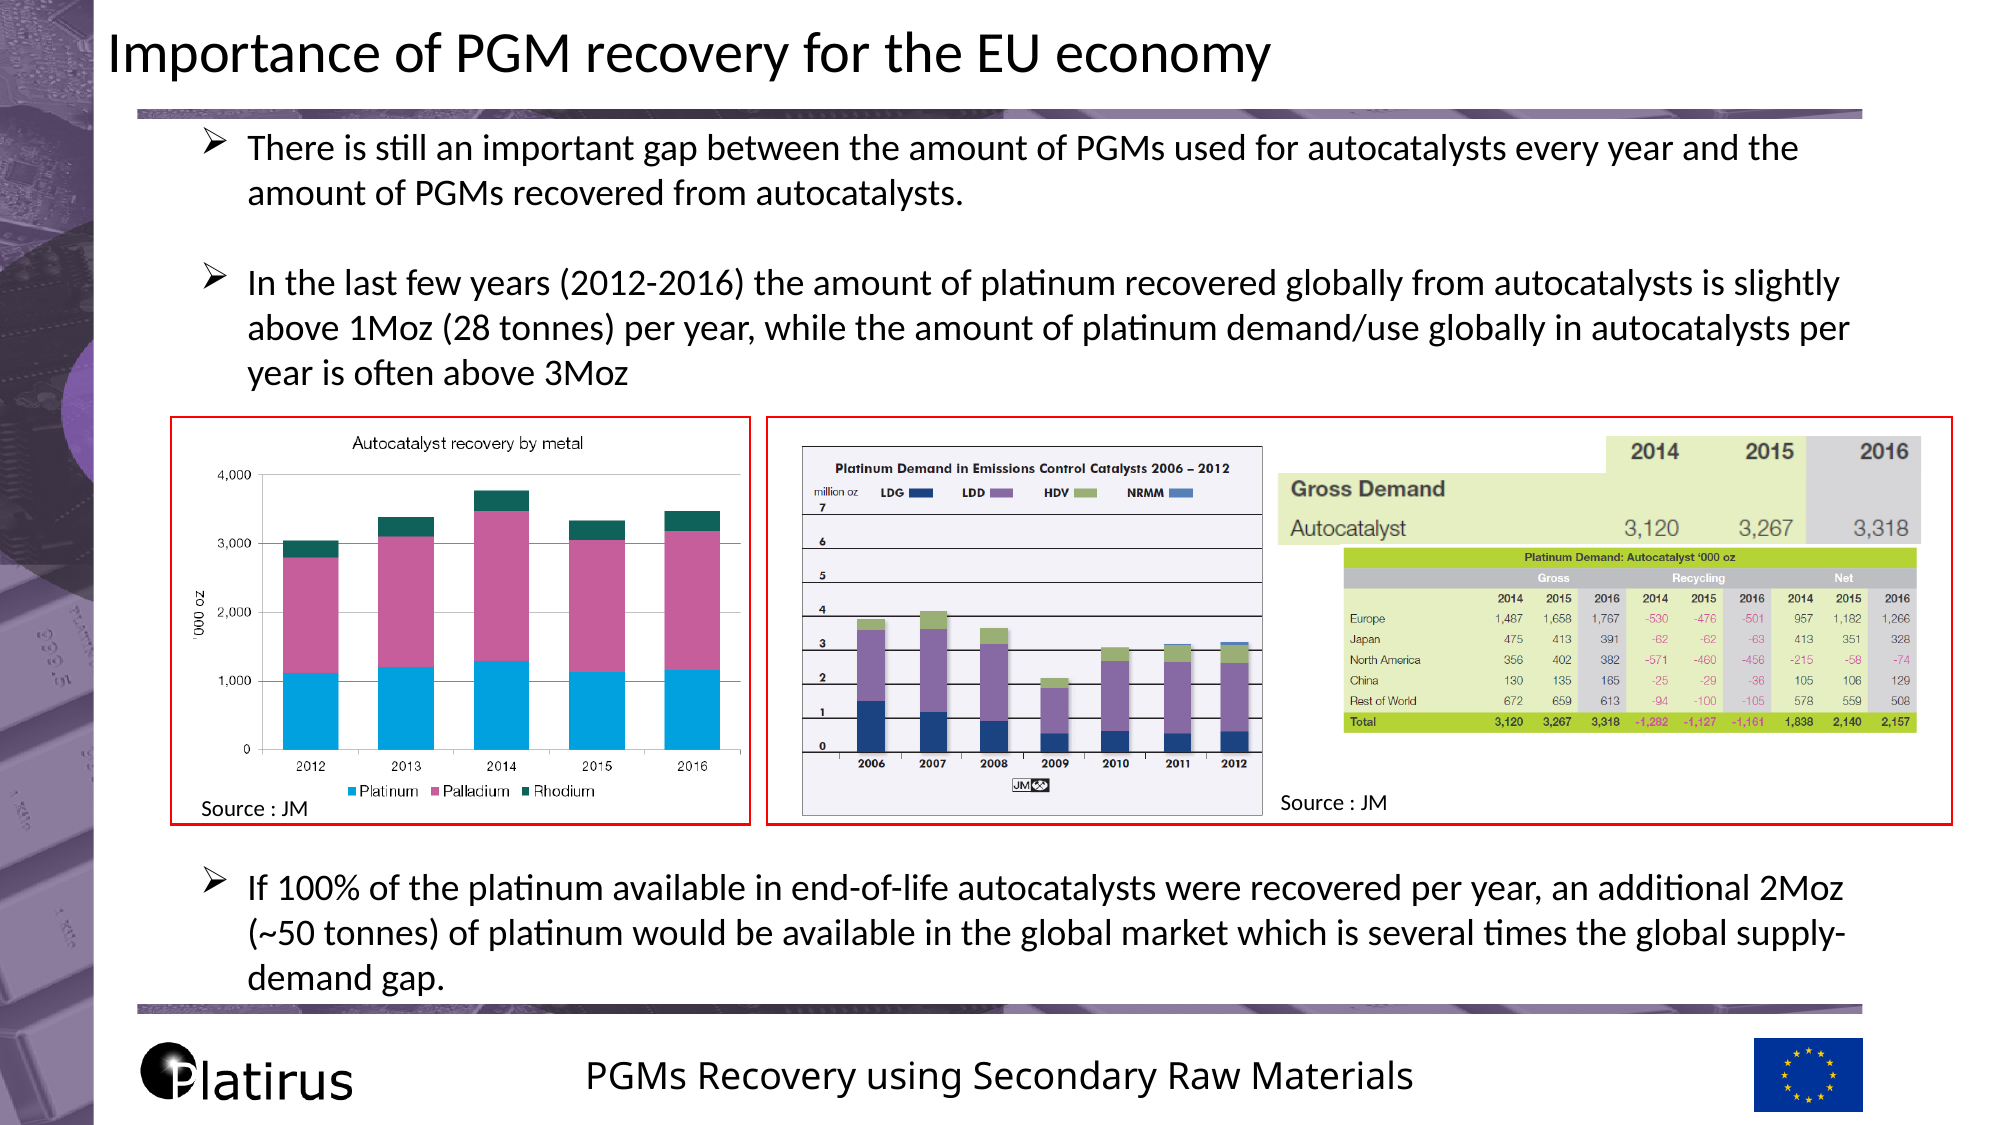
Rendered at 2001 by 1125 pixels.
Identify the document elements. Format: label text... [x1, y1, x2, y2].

text_box There is still an important gap between the amount of PGMs used for autocatalysts every year and the amount of PGMs recovered from autocatalysts. In the last few years (2012-2016) the amount of platinum recovered globally from autocatalysts is slightly above 1Moz (28 tonnes) per year, while the amount of platinum demand/use globally in autocatalysts per year is often above 3Moz If 100% of the platinum available in end-of-life autocatalysts were recovered per year, an additional 2Moz (~50 tonnes) of platinum would be available in the global market which is several times the global supply-demand gap. [185, 115, 1886, 1006]
picture [137, 1038, 354, 1103]
picture [1754, 1038, 1863, 1112]
picture [791, 443, 1266, 821]
text_box Importance of PGM recovery for the EU economy [92, 6, 1921, 92]
text_box [170, 416, 751, 427]
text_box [1265, 436, 1926, 545]
picture [1340, 544, 1926, 737]
text_box [766, 416, 1953, 826]
picture [168, 427, 751, 825]
text_box Source : JM [1265, 779, 1678, 822]
text_box Source : JM [186, 825, 598, 829]
